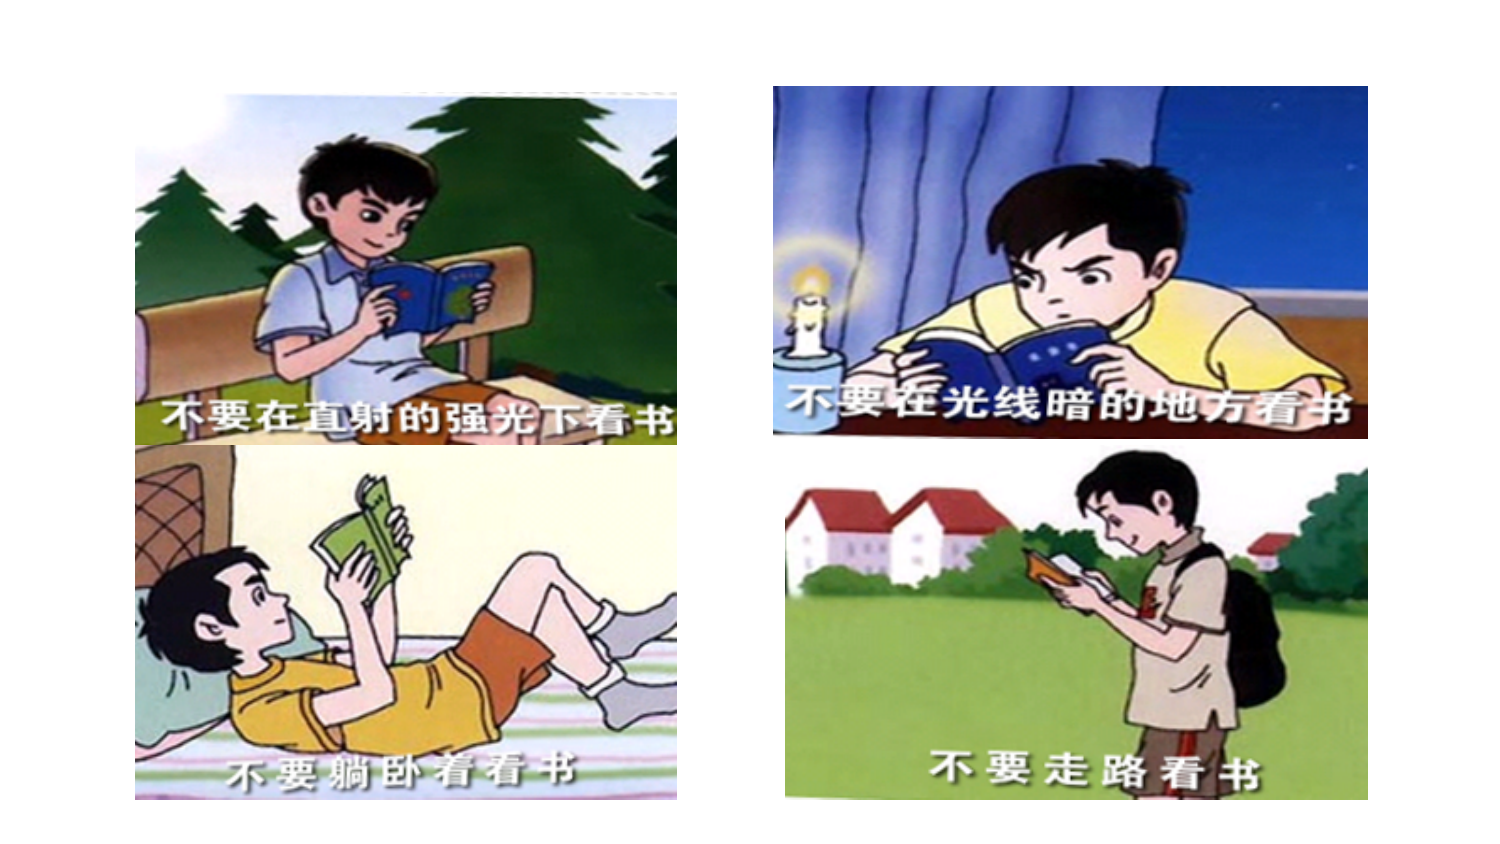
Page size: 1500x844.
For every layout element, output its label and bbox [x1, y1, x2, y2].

picture [135, 92, 677, 800]
picture [785, 445, 1368, 800]
picture [773, 86, 1368, 439]
